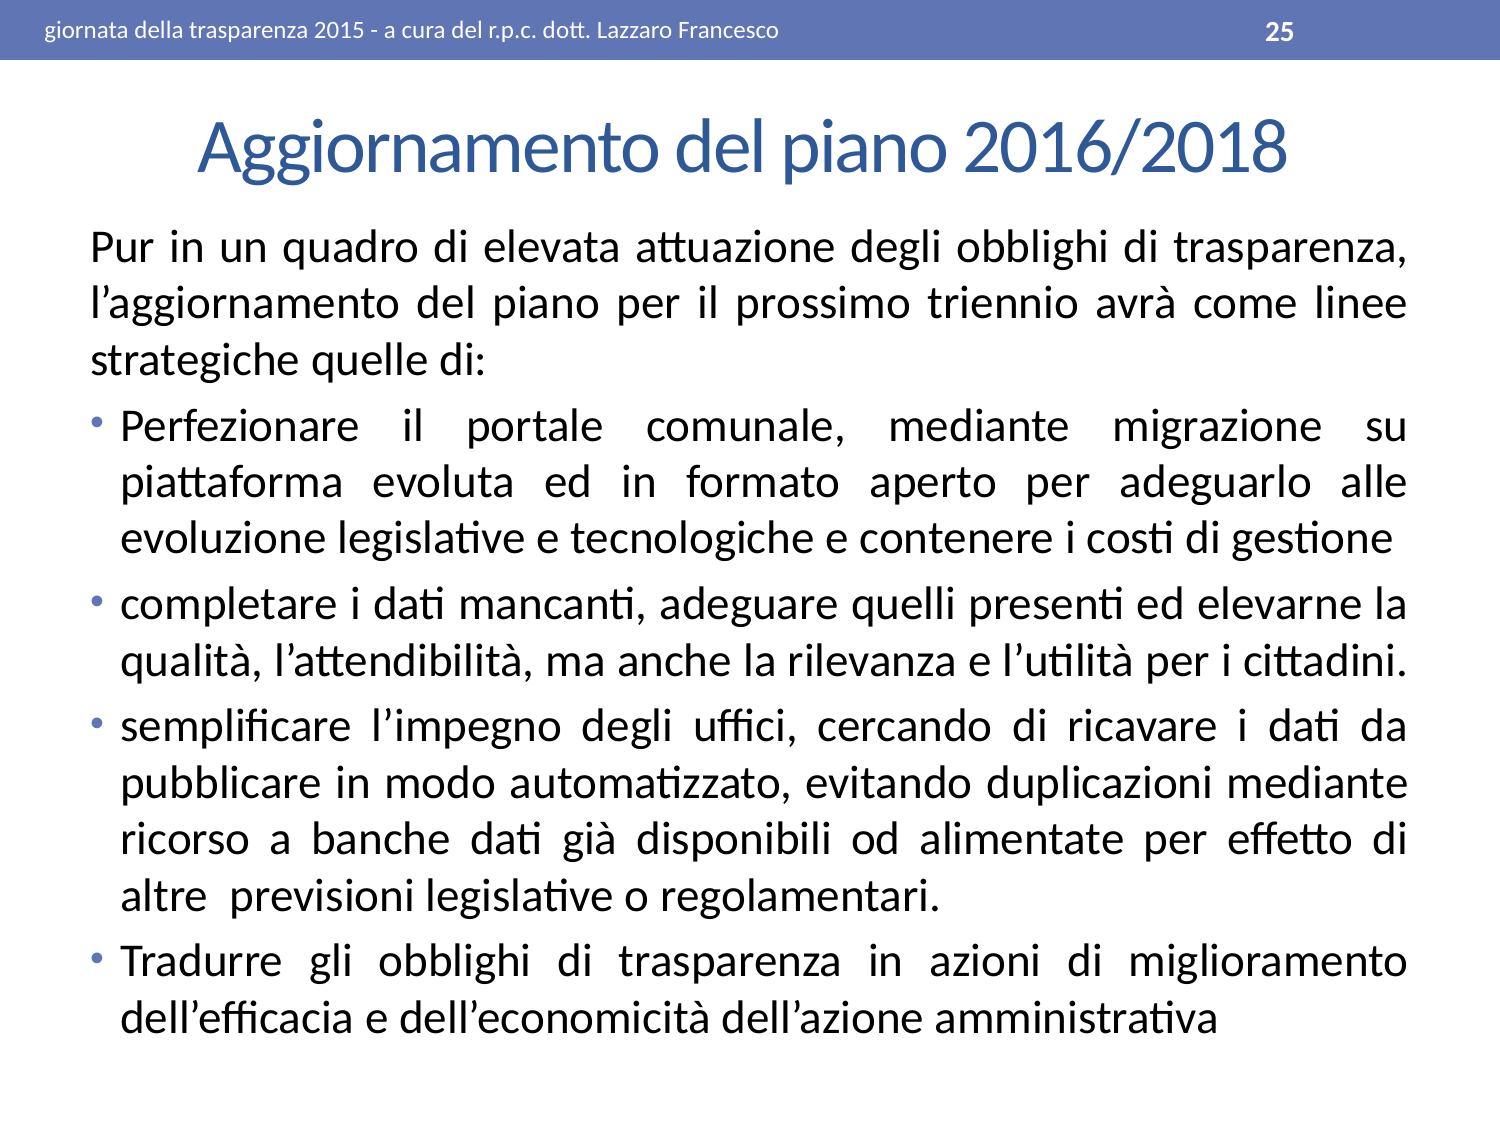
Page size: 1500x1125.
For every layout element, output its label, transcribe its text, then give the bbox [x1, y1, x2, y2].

title Aggiornamento del piano 2016/2018 [53, 87, 1436, 197]
slide_number 25 [1250, 3, 1425, 57]
list Pur in un quadro di elevata attuazione degli obblighi di trasparenza, l’aggiornamento del piano per il prossimo triennio avrà come linee strategiche quelle di: Perfezionare il portale comunale, mediante migrazione su piattaforma evoluta ed in formato aperto per adeguarlo alle evoluzione legislative e tecnologiche e contenere i costi di gestione completare i dati mancanti, adeguare quelli presenti ed elevarne la qualità, l’attendibilità, ma anche la rilevanza e l’utilità per i cittadini. semplificare l’impegno degli uffici, cercando di ricavare i dati da pubblicare in modo automatizzato, evitando duplicazioni mediante ricorso a banche dati già disponibili od alimentate per effetto di altre previsioni legislative o regolamentari. Tradurre gli obblighi di trasparenza in azioni di miglioramento dell’efficacia e dell’economicità dell’azione amministrativa [75, 208, 1425, 1063]
footer giornata della trasparenza 2015 - a cura del r.p.c. dott. Lazzaro Francesco [29, 3, 1238, 55]
